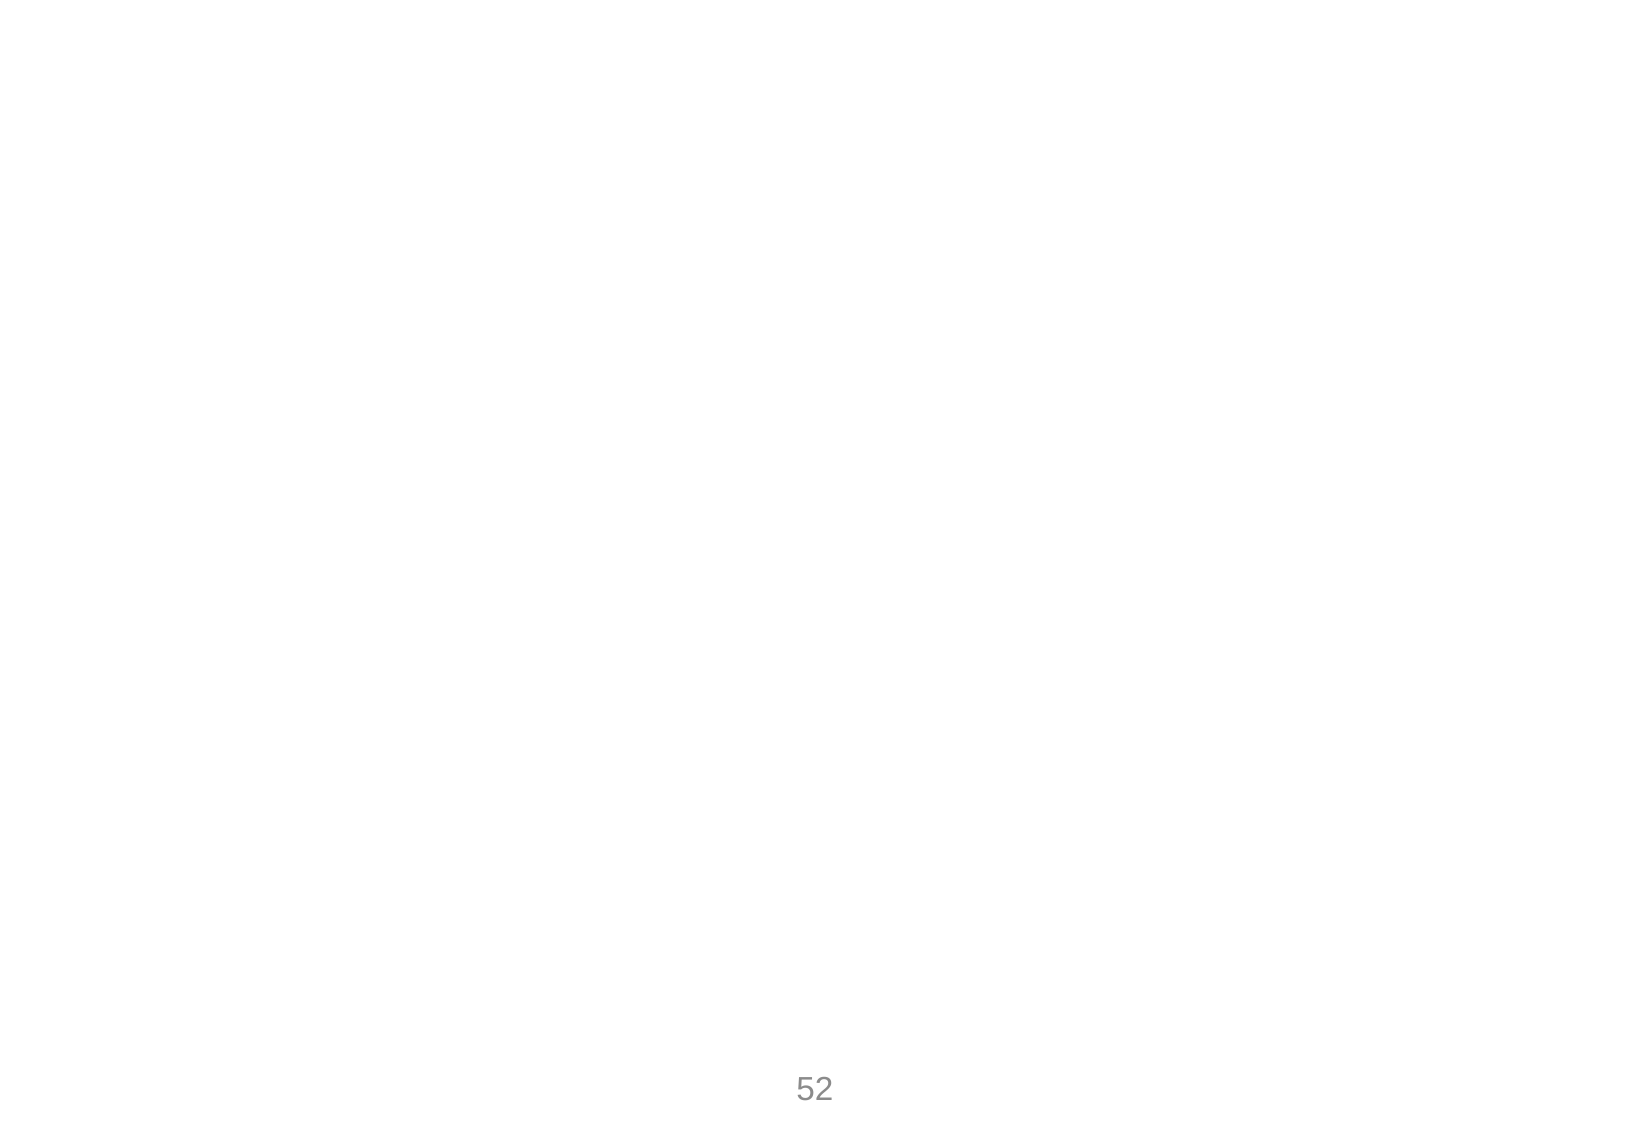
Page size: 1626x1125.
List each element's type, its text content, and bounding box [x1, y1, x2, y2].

slide_number 52 [631, 1057, 998, 1117]
